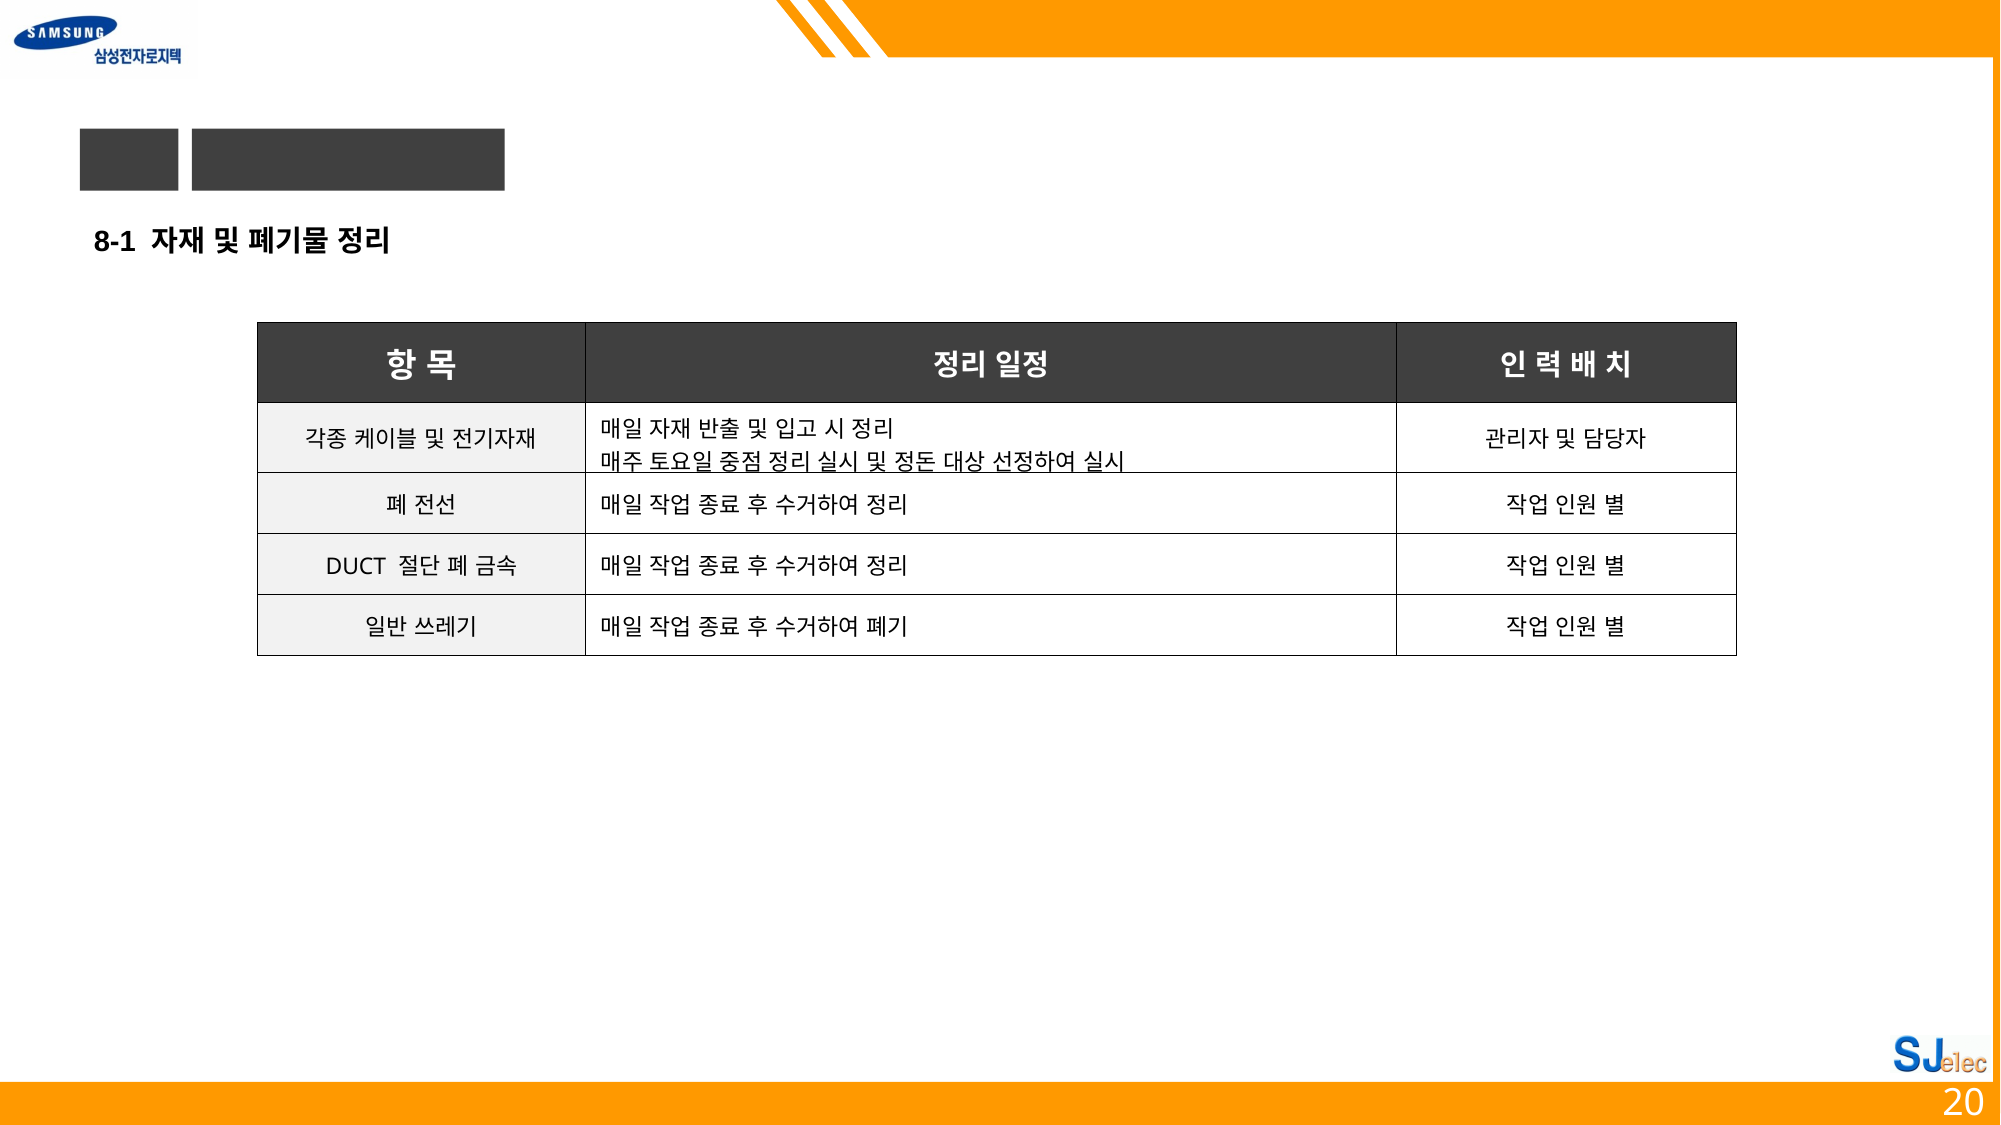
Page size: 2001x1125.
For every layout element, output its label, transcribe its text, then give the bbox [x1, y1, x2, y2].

table_header 인 력 배 치 [1397, 323, 1736, 402]
table_cell 작업 인원 별 [1397, 595, 1736, 655]
table_cell 각종 케이블 및 전기자재 [258, 403, 585, 472]
text_box 8-1 자재 및 폐기물 정리 [79, 208, 552, 265]
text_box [79, 128, 505, 191]
table_cell 작업 인원 별 [1397, 534, 1736, 594]
table_cell 일반 쓰레기 [258, 595, 585, 655]
table_cell 작업 인원 별 [1397, 473, 1736, 533]
table_cell 매일 작업 종료 후 수거하여 정리 [586, 534, 1396, 594]
table_cell 매일 자재 반출 및 입고 시 정리 매주 토요일 중점 정리 실시 및 정돈 대상 선정하여 실시 [586, 403, 1396, 472]
table_header 항 목 [258, 323, 585, 402]
table_cell 매일 작업 종료 후 수거하여 정리 [586, 473, 1396, 533]
table_cell 폐 전선 [258, 473, 585, 533]
table_cell 매일 작업 종료 후 수거하여 폐기 [586, 595, 1396, 655]
table_header 정리 일정 [586, 323, 1396, 402]
table_cell DUCT 절단 폐 금속 [258, 534, 585, 594]
picture [0, 0, 198, 79]
picture [1890, 1035, 1991, 1073]
text_box [669, 299, 2000, 375]
table_cell 관리자 및 담당자 [1397, 403, 1736, 472]
